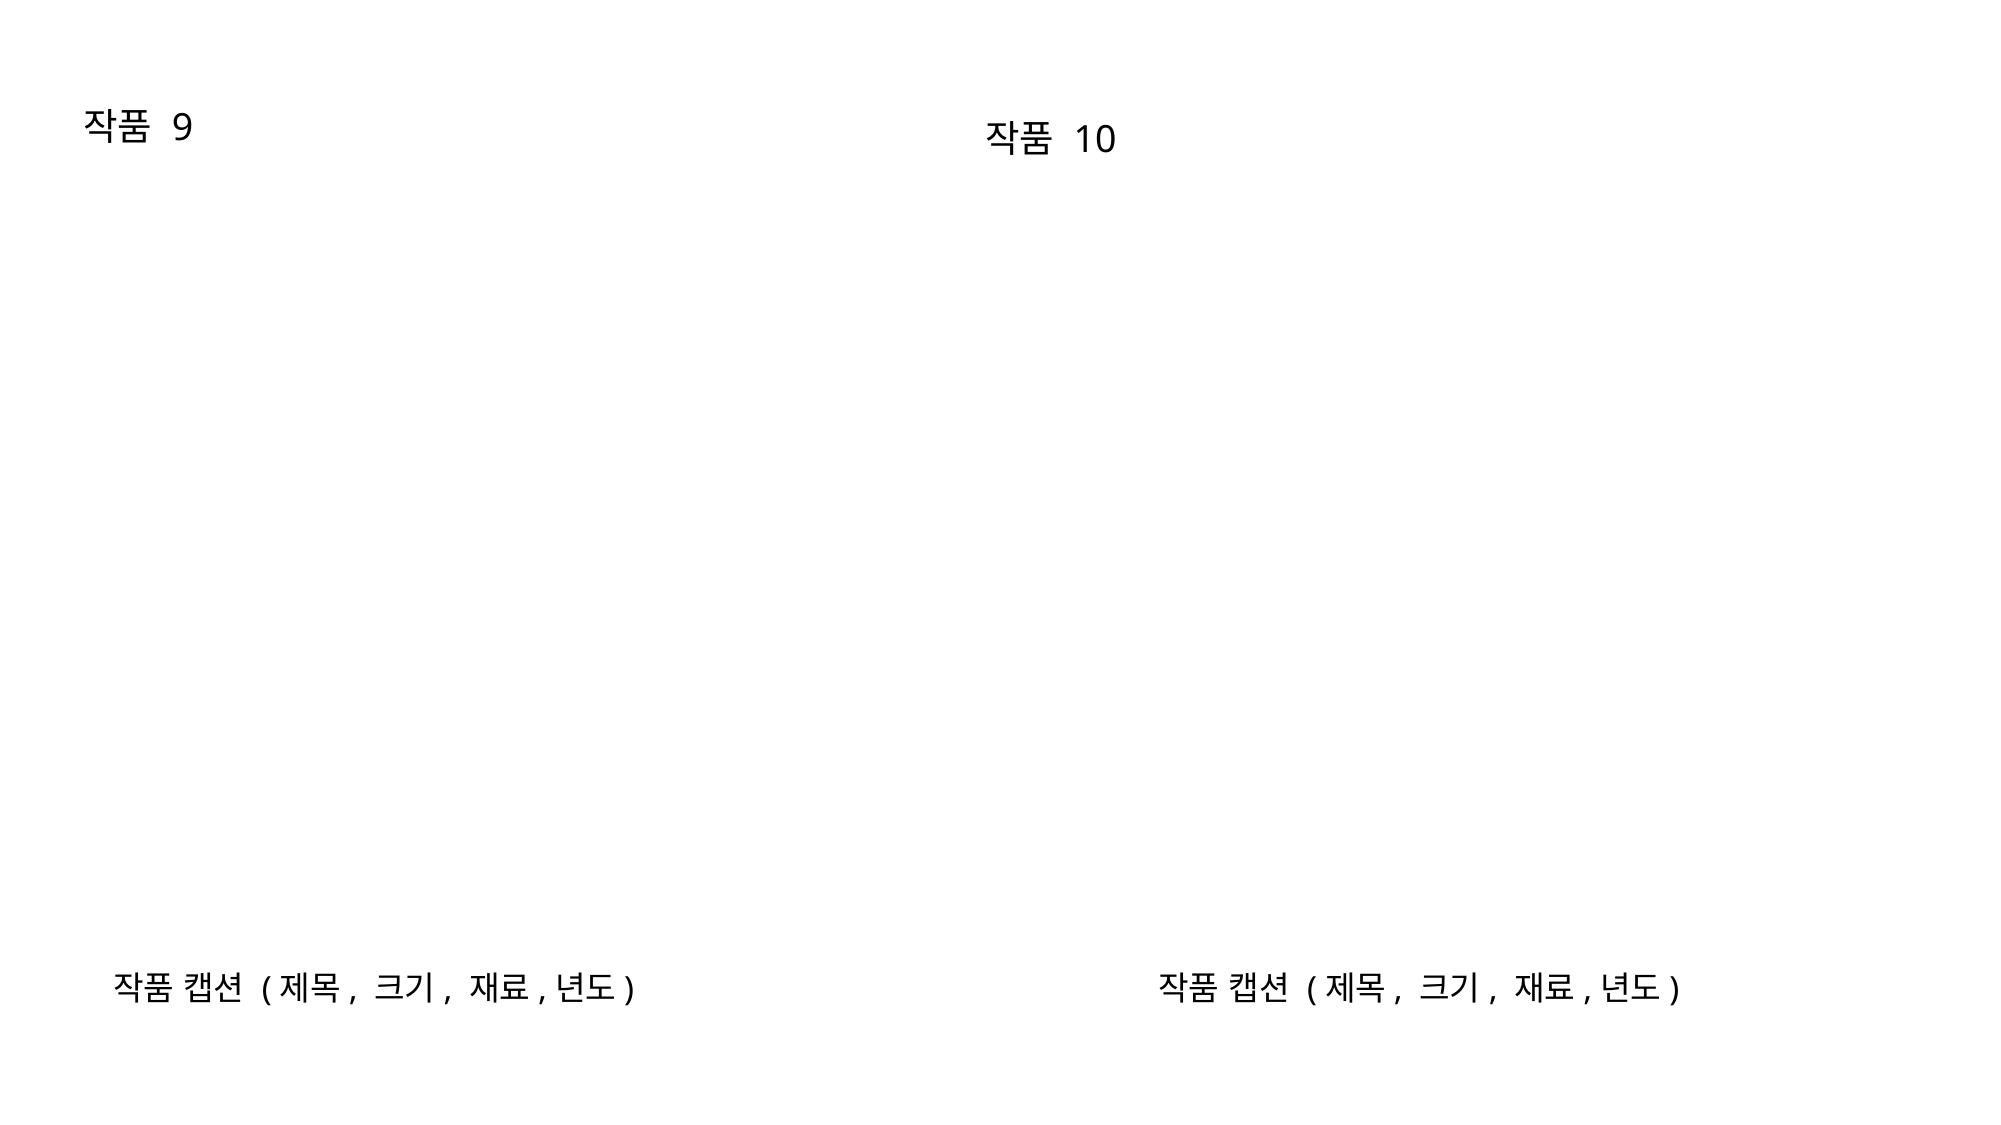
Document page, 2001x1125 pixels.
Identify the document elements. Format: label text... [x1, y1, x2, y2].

text_box 작품 캡션 (제목, 크기, 재료,년도) [1143, 960, 2000, 1015]
text_box 작품 캡션 (제목, 크기, 재료,년도) [98, 960, 902, 1015]
text_box 작품 10 [970, 107, 1132, 168]
text_box 작품 9 [68, 95, 209, 156]
